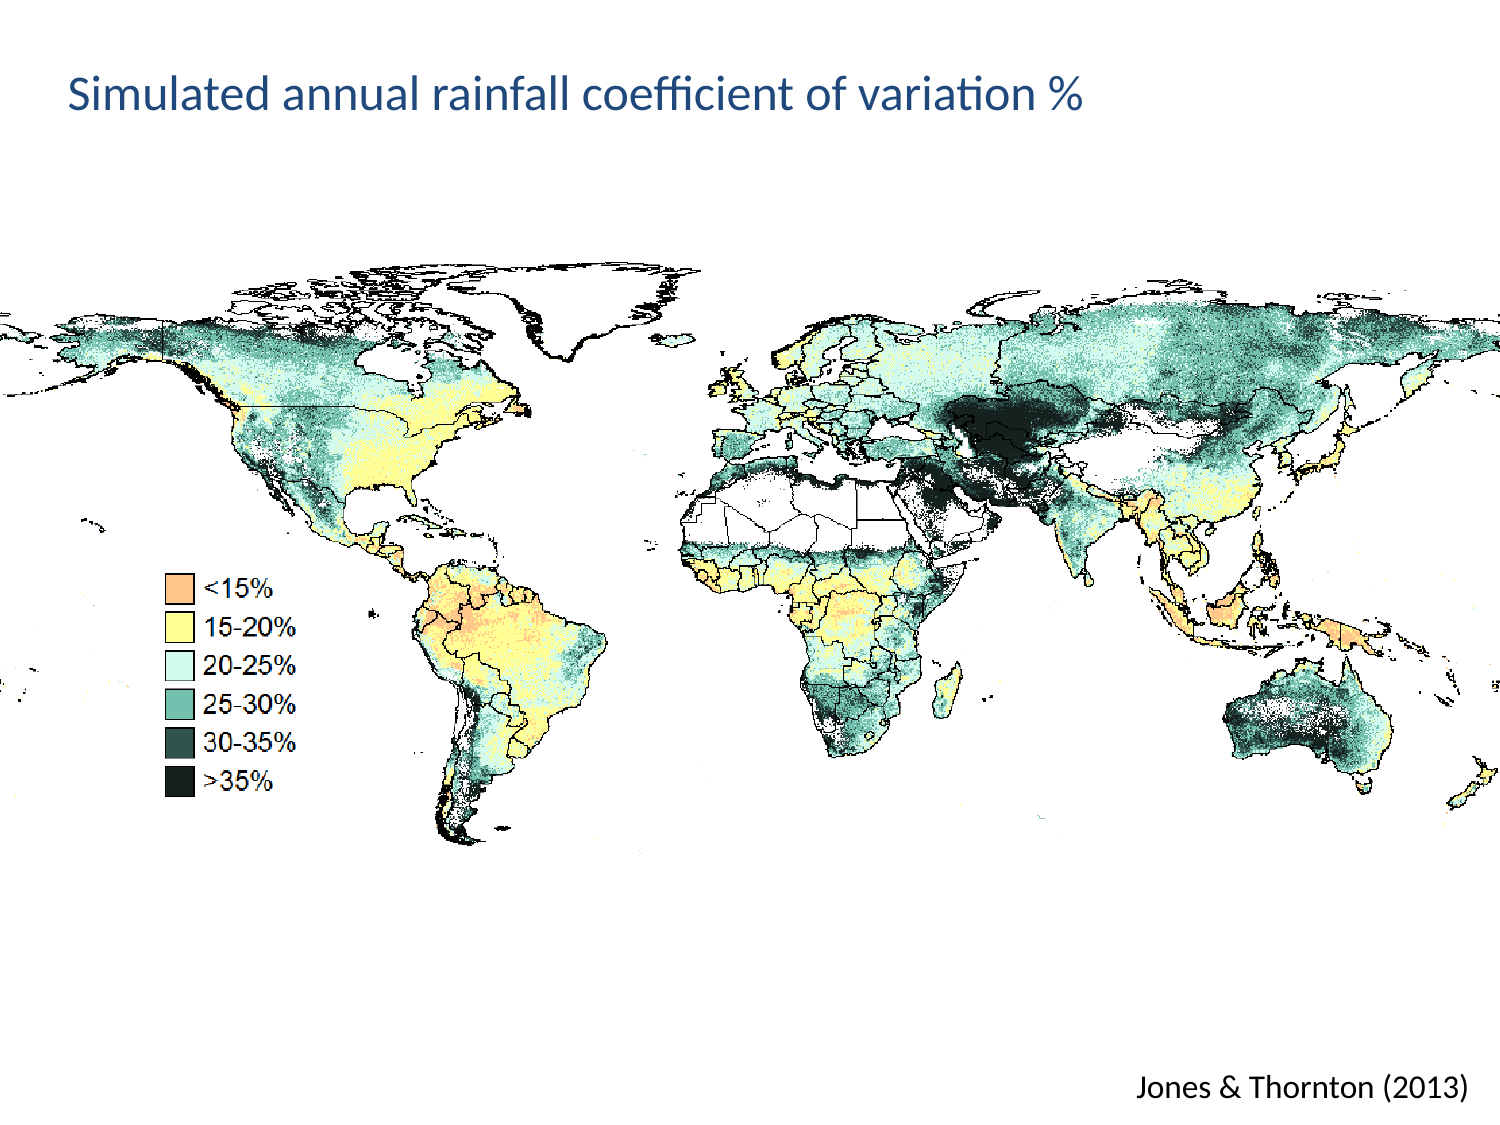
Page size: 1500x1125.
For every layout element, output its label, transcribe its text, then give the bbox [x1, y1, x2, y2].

picture [0, 238, 1500, 871]
text_box Simulated annual rainfall coefficient of variation % [52, 52, 1099, 128]
text_box Jones & Thornton (2013) [1121, 1057, 1485, 1113]
